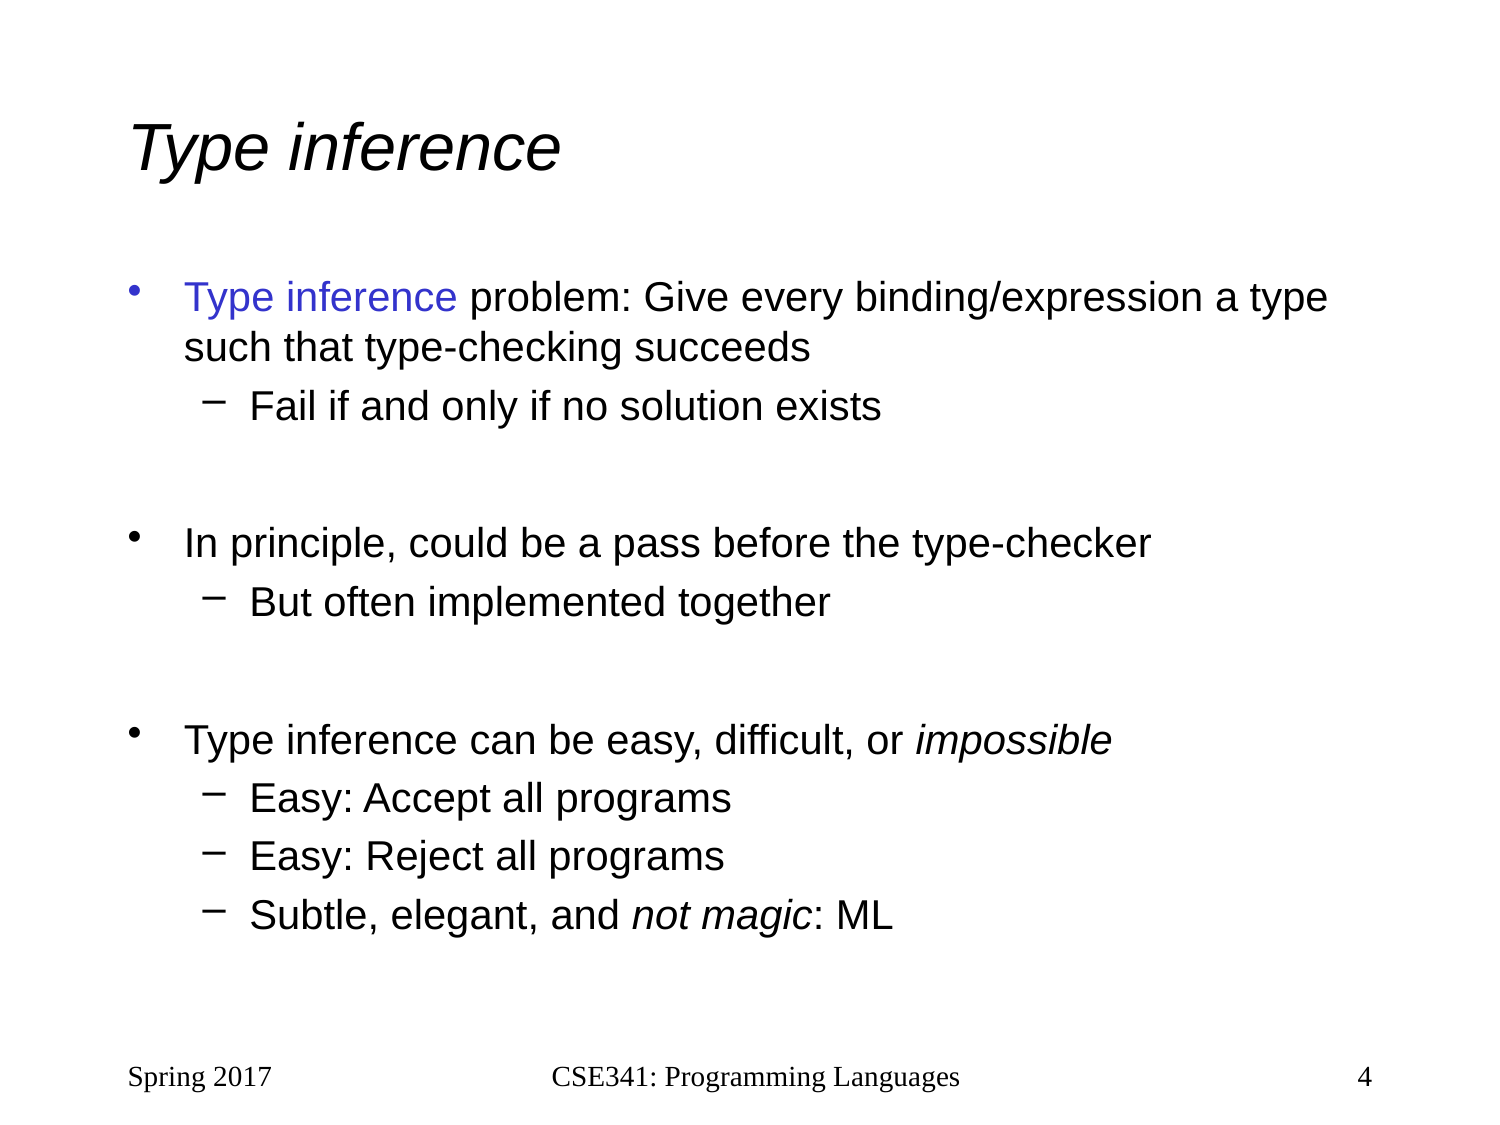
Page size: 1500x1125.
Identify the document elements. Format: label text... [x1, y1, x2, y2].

title Type inference [112, 49, 1388, 238]
slide_number Spring 2017 [112, 1049, 426, 1125]
slide_number 4 [1074, 1049, 1388, 1125]
list Type inference problem: Give every binding/expression a type such that type-checking succeeds Fail if and only if no solution exists In principle, could be a pass before the type-checker But often implemented together Type inference can be easy, difficult, or impossible Easy: Accept all programs Easy: Reject all programs Subtle, elegant, and not magic: ML [112, 262, 1388, 1001]
footer CSE341: Programming Languages [474, 1049, 1038, 1125]
